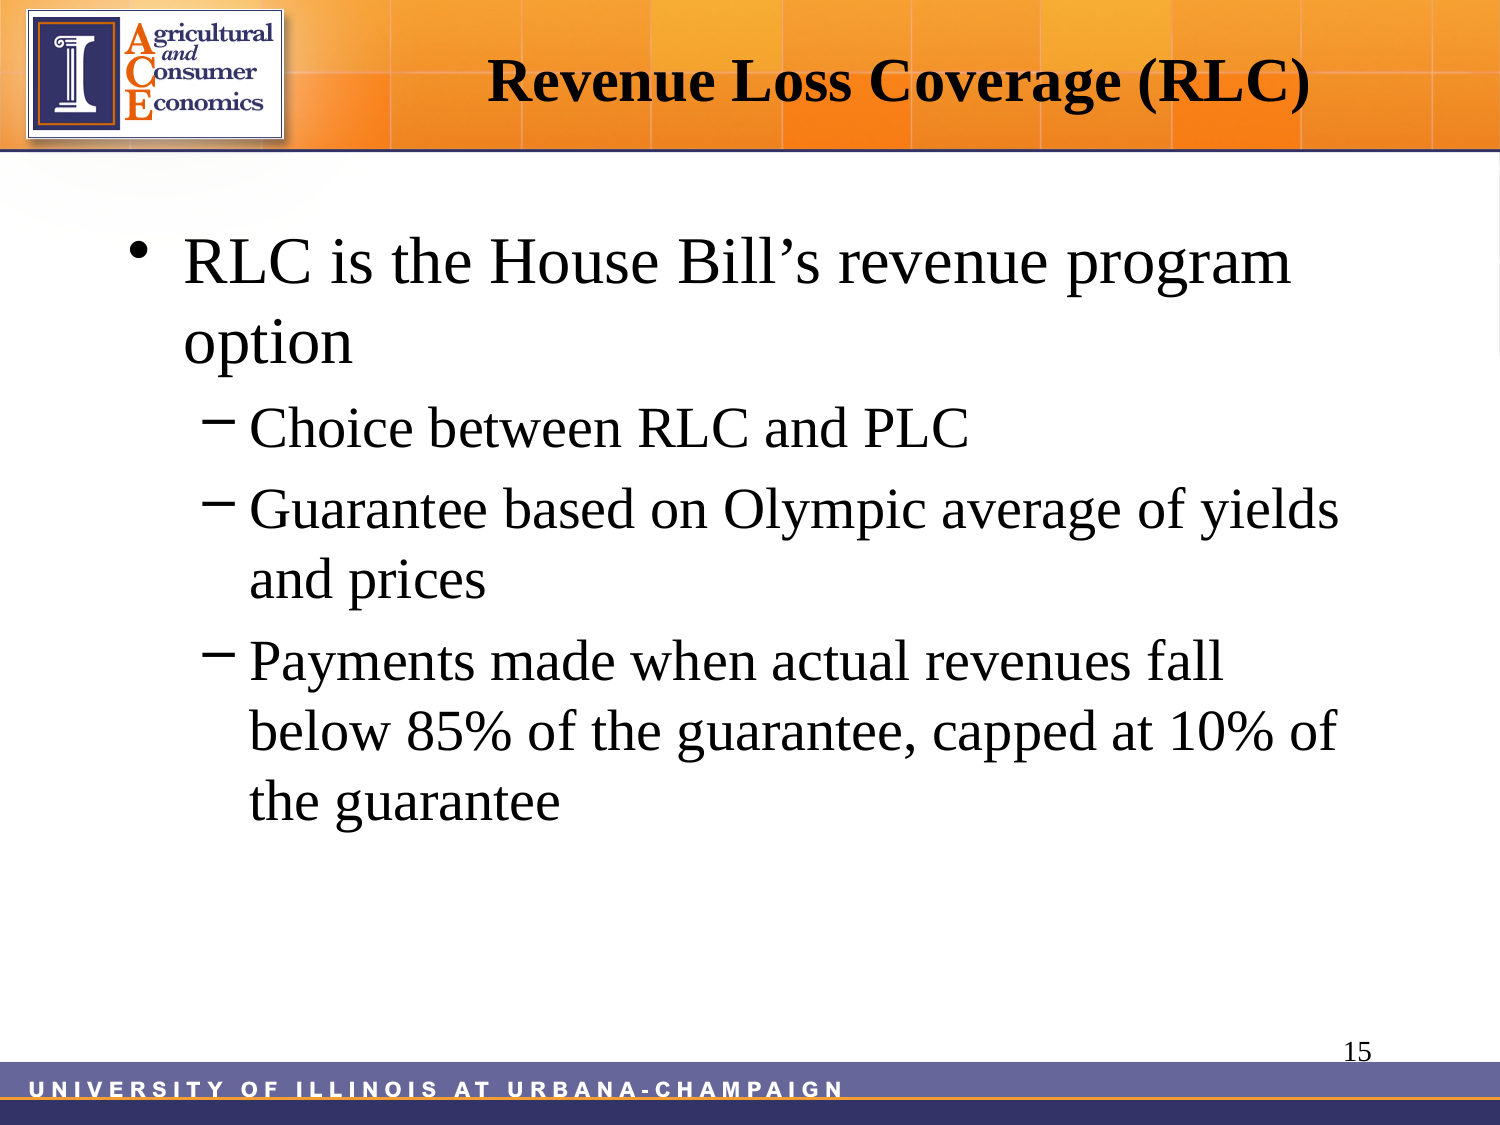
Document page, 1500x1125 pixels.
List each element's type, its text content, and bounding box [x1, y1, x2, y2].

list RLC is the House Bill’s revenue program option Choice between RLC and PLC Guarantee based on Olympic average of yields and prices Payments made when actual revenues fall below 85% of the guarantee, capped at 10% of the guarantee [112, 209, 1388, 988]
picture [0, 0, 1500, 1125]
title Revenue Loss Coverage (RLC) [374, 0, 1426, 159]
slide_number 15 [1074, 1024, 1388, 1101]
